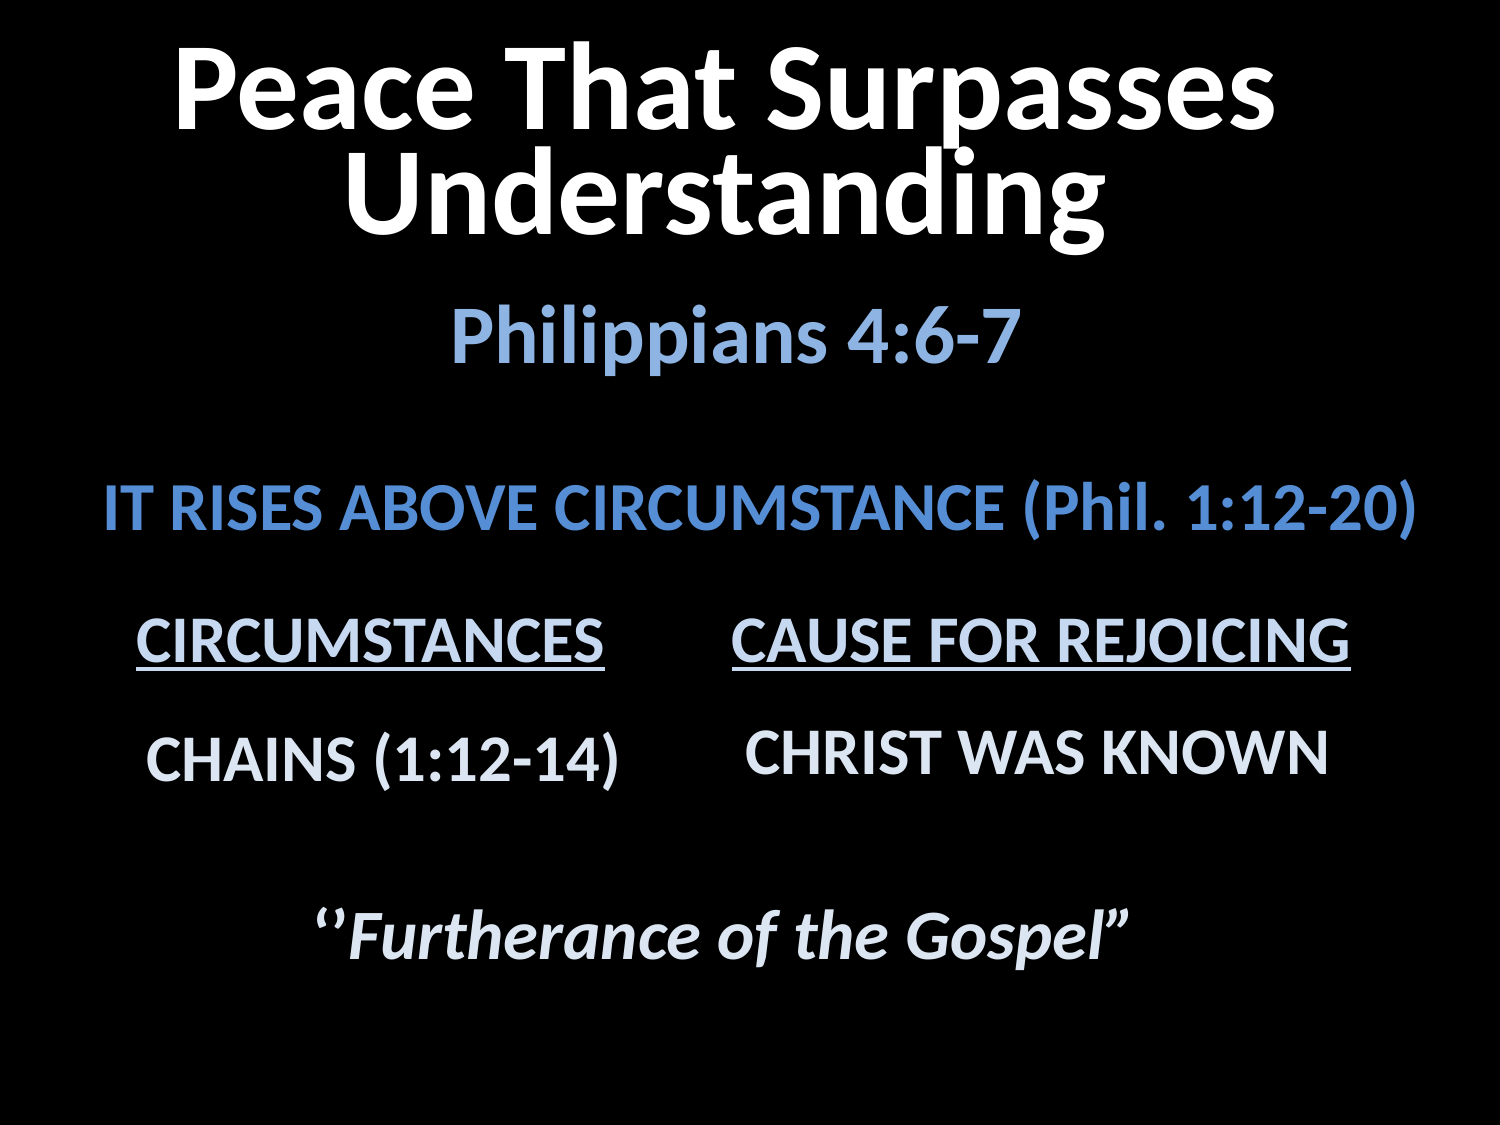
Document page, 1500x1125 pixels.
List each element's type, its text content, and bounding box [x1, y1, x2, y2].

text_box CIRCUMSTANCES [121, 588, 621, 683]
text_box CHAINS (1:12-14) [131, 706, 669, 802]
text_box CHRIST WAS KNOWN [730, 700, 1346, 796]
text_box IT RISES ABOVE CIRCUMSTANCE (Phil. 1:12-20) [87, 454, 1436, 552]
text_box Philippians 4:6-7 [435, 272, 1039, 388]
text_box ‘’Furtherance of the Gospel” [297, 881, 1152, 981]
text_box CAUSE FOR REJOICING [716, 588, 1367, 683]
text_box Peace That Surpasses Understanding [151, 38, 1299, 264]
